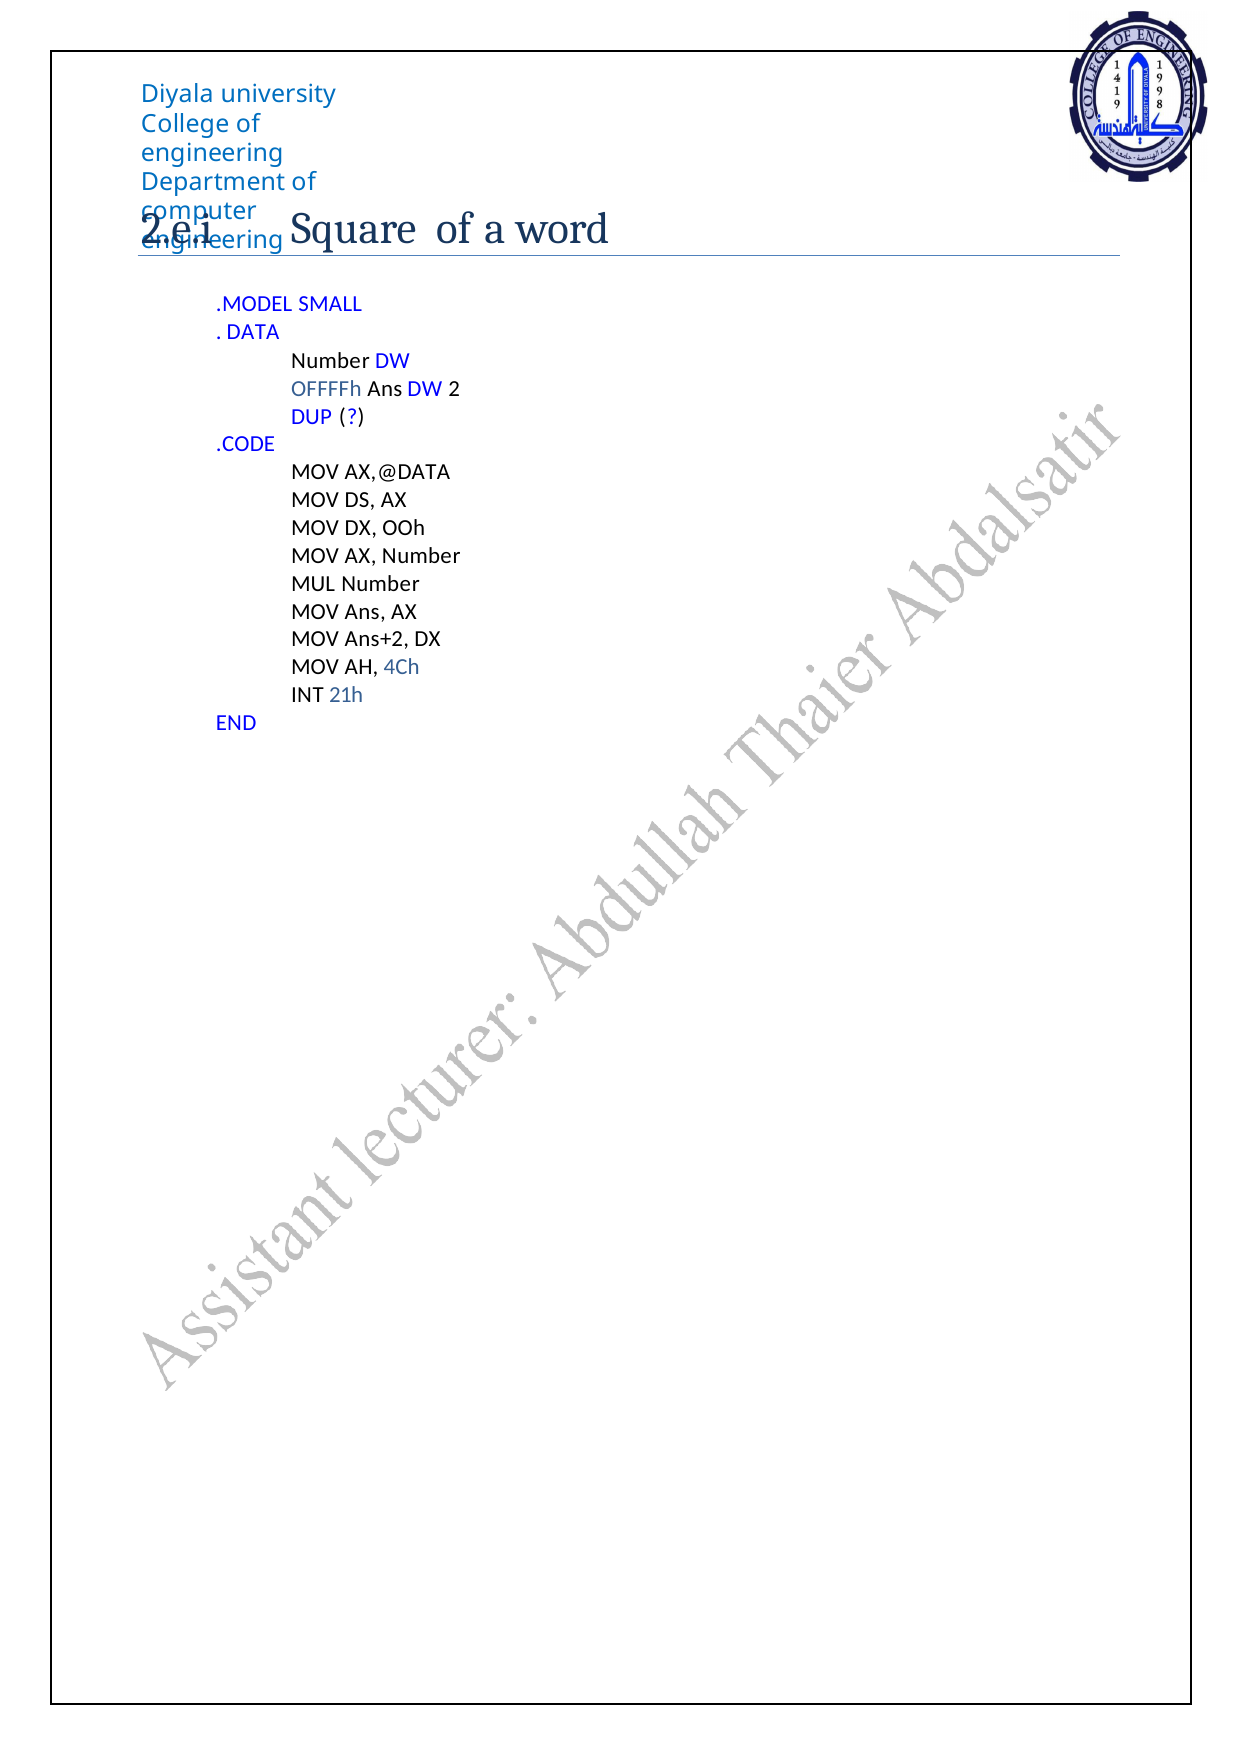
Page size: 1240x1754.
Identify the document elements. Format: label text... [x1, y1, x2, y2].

text_box 2.e.i [138, 198, 222, 253]
text_box [1069, 11, 1208, 182]
text_box .MODEL SMALL . DATA Number DW OFFFFh Ans DW 2 DUP (?) .CODE MOV AX,@DATA MOV DS, AX MOV DX, OOh MOV AX, Number MUL Number MOV Ans, AX MOV Ans+2, DX MOV AH, 4Ch INT 21h END [213, 288, 487, 736]
picture [142, 404, 1121, 1391]
text_box Square of a word [288, 198, 628, 253]
text_box Diyala university College of engineering Department of computer engineering [138, 77, 503, 254]
